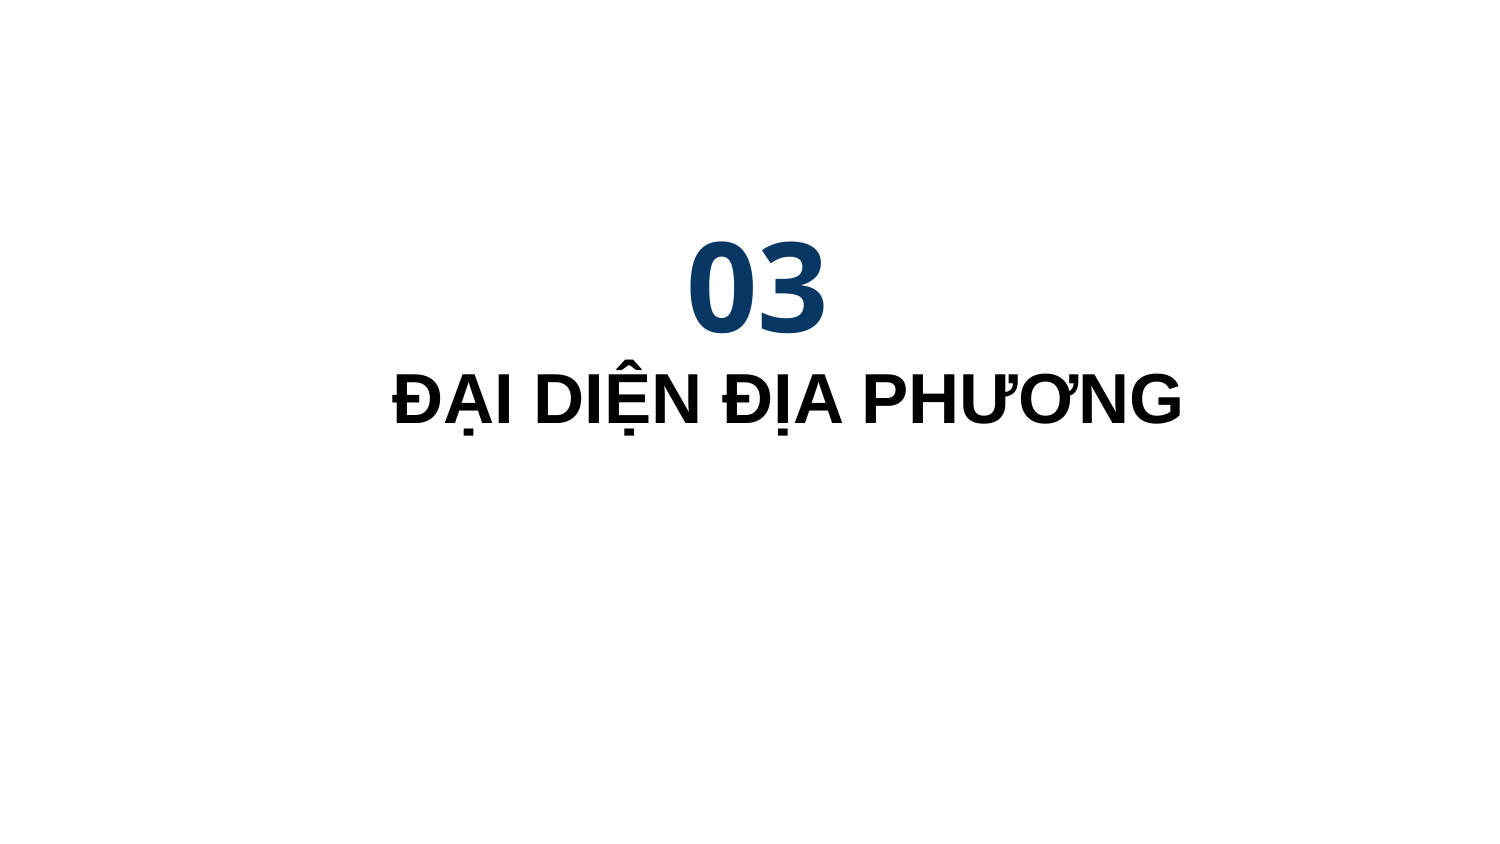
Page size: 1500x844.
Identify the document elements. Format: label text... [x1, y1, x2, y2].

title ĐẠI DIỆN ĐỊA PHƯƠNG [105, 270, 1473, 520]
title 03 [491, 203, 1024, 270]
